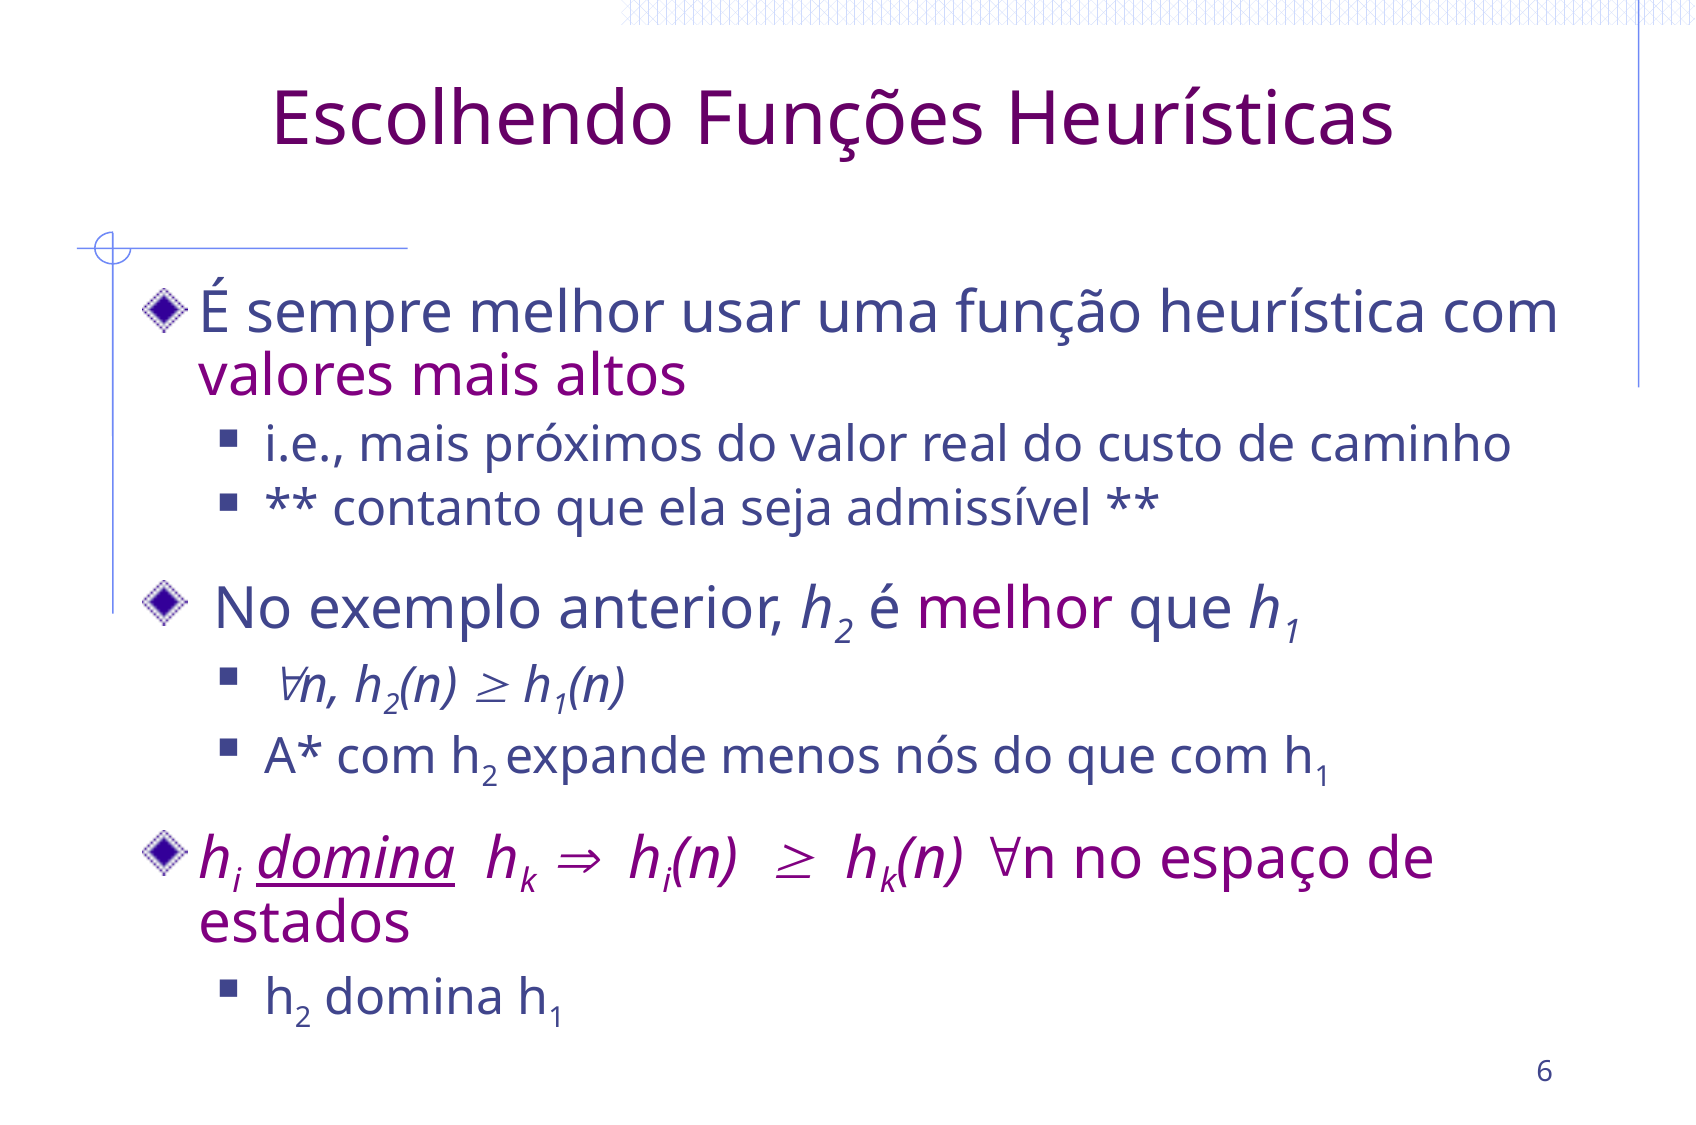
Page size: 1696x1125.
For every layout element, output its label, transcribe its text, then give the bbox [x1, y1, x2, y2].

picture [142, 830, 188, 876]
title Escolhendo Funções Heurísticas [112, 13, 1555, 217]
list É sempre melhor usar uma função heurística com valores mais altos i.e., mais próximos do valor real do custo de caminho ** contanto que ela seja admissível ** No exemplo anterior, h2 é melhor que h1 "n, h2(n) ³ h1(n) A* com h2 expande menos nós do que com h1 hi domina hk Þ hi(n) ³ hk(n) "n no espaço de estados h2 domina h1 [126, 274, 1598, 1048]
picture [142, 288, 188, 333]
slide_number 6 [1214, 1048, 1569, 1101]
picture [142, 580, 188, 626]
